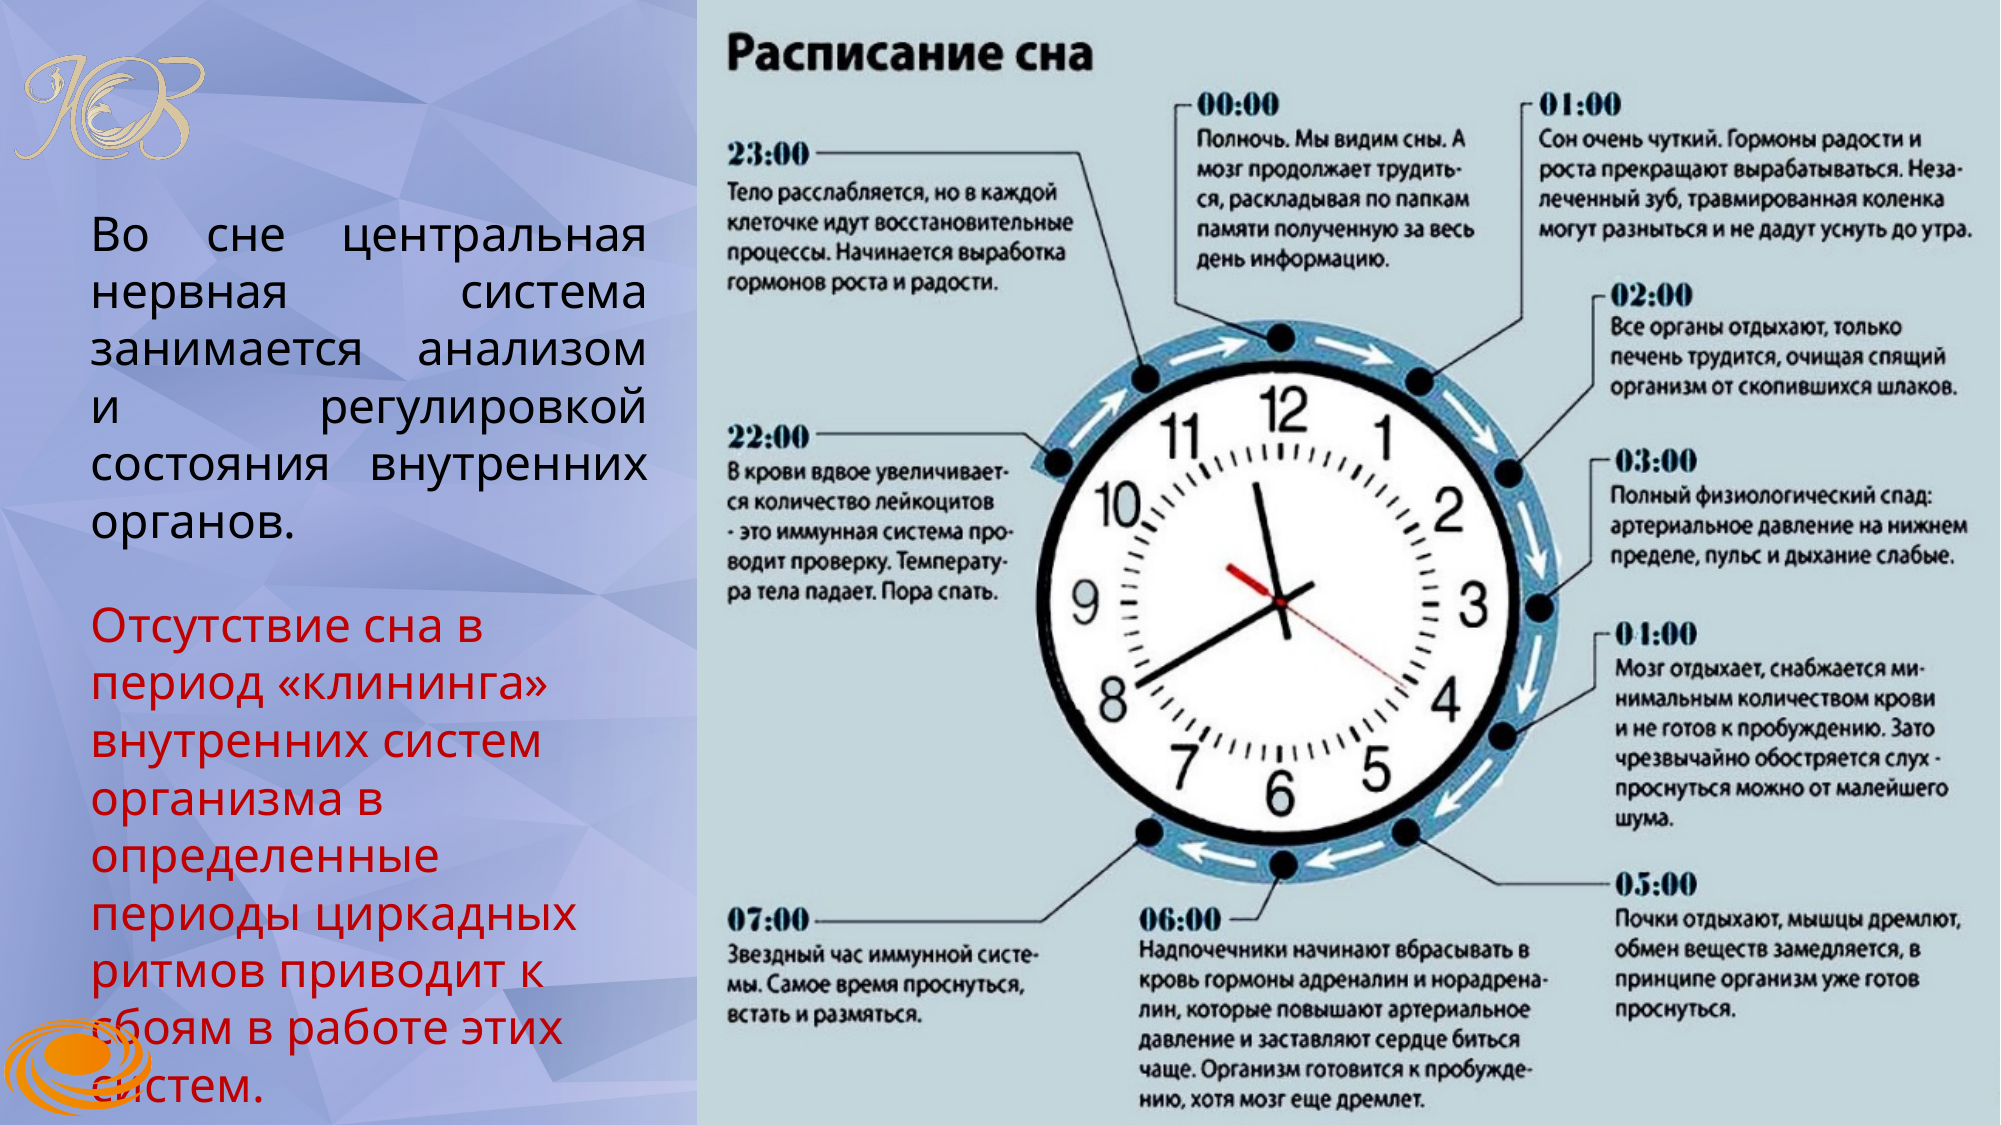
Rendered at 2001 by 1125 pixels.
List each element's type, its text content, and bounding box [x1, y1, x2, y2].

picture [0, 0, 2001, 1125]
text_box Во сне центральная нервная система занимается анализом и регулировкой состояния внутренних органов. Отсутствие сна в период «клининга» внутренних систем организма в определенные периоды циркадных ритмов приводит к сбоям в работе этих систем. [76, 195, 665, 1120]
